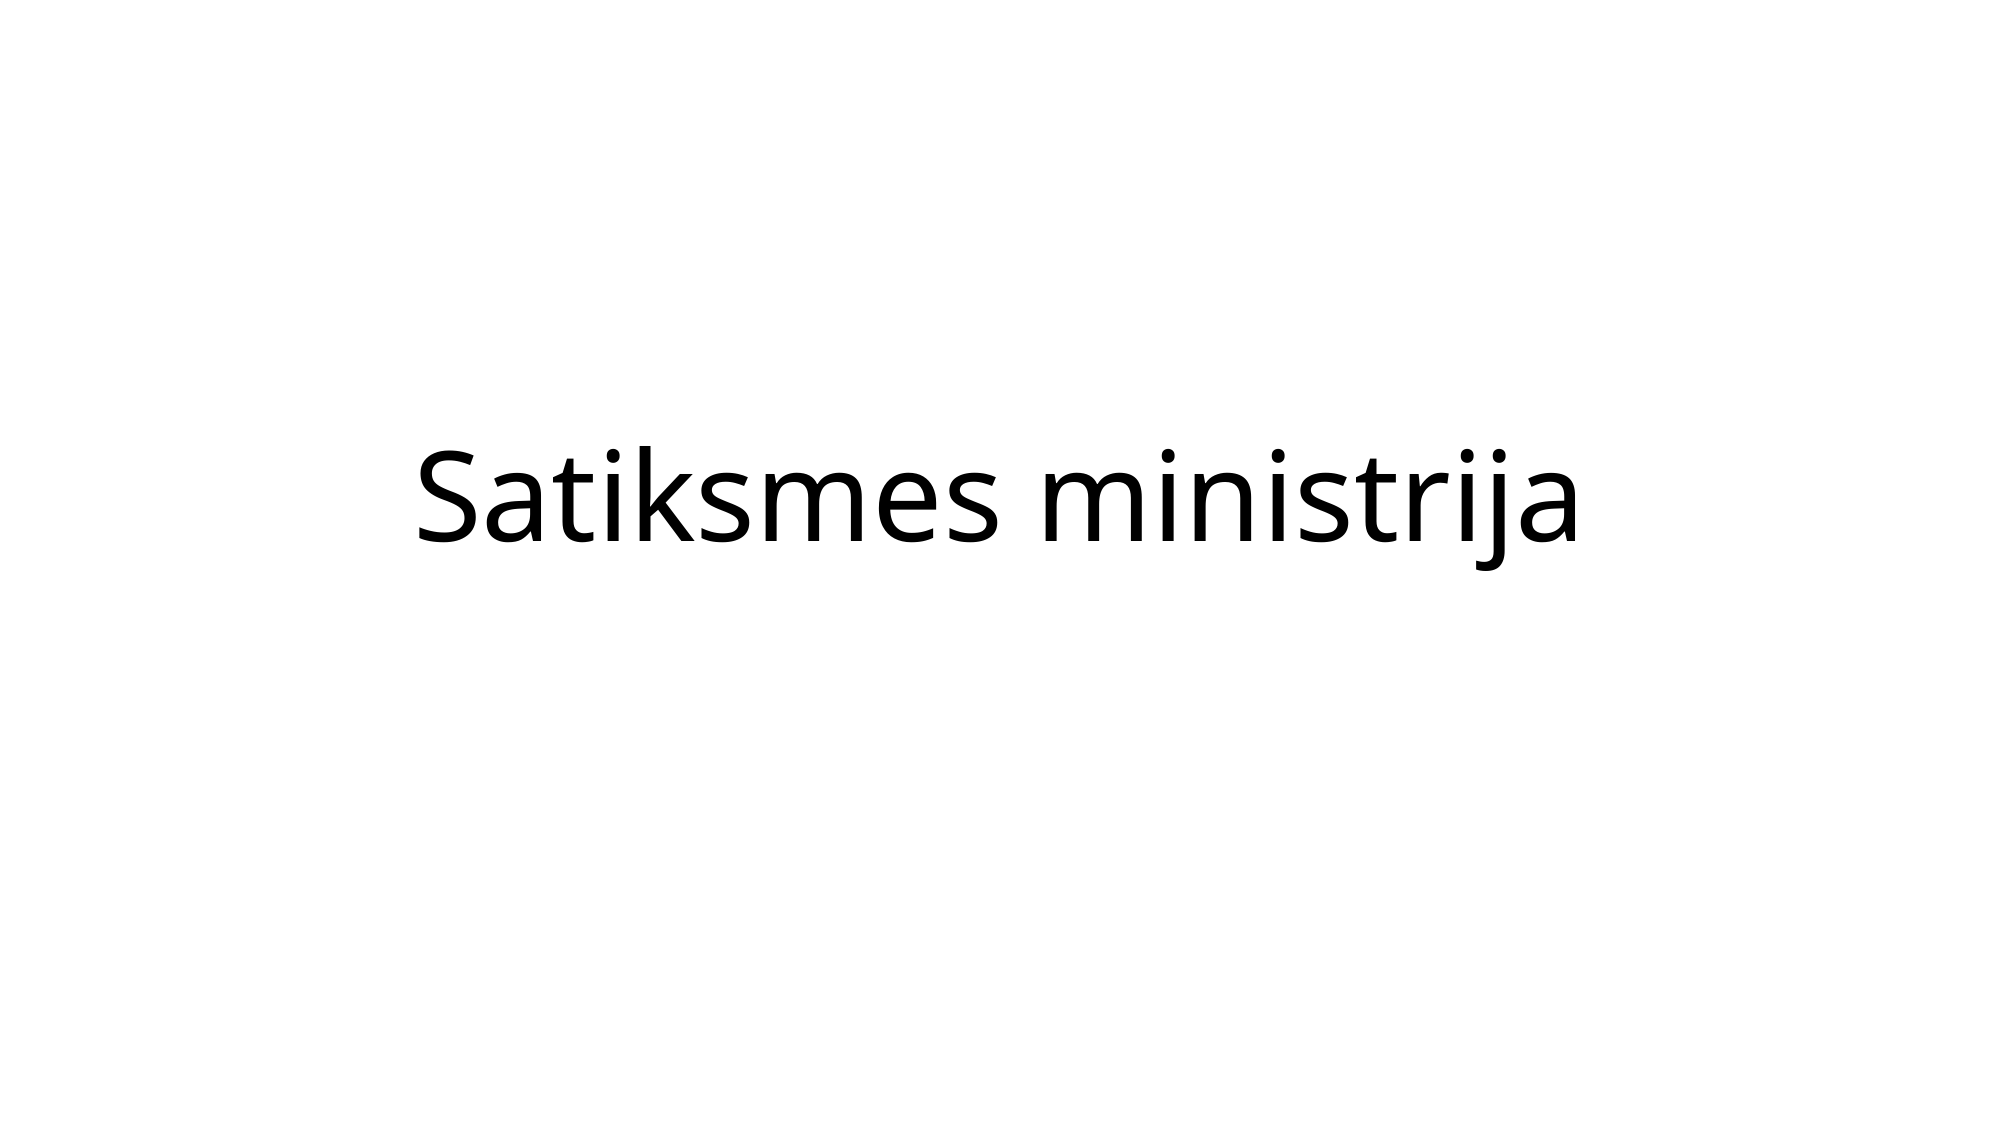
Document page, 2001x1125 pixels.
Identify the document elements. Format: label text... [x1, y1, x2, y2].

title Satiksmes ministrija [249, 184, 1750, 576]
